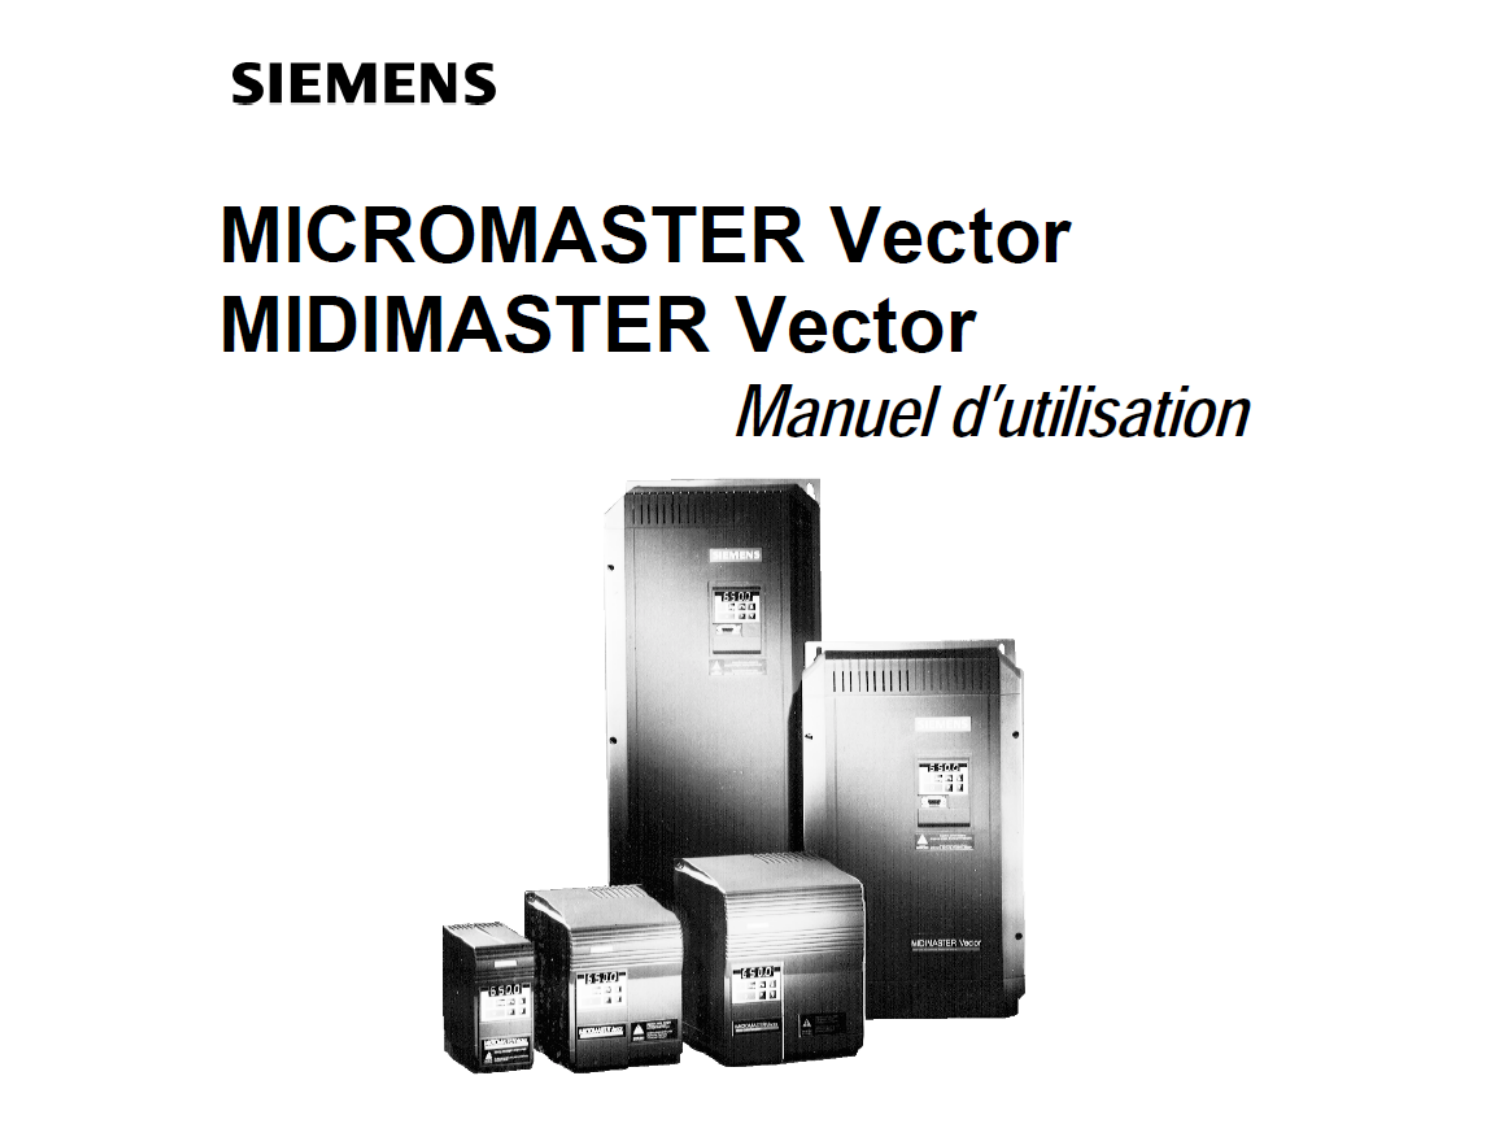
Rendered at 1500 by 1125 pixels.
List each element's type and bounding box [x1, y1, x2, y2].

picture [111, 30, 1329, 1125]
